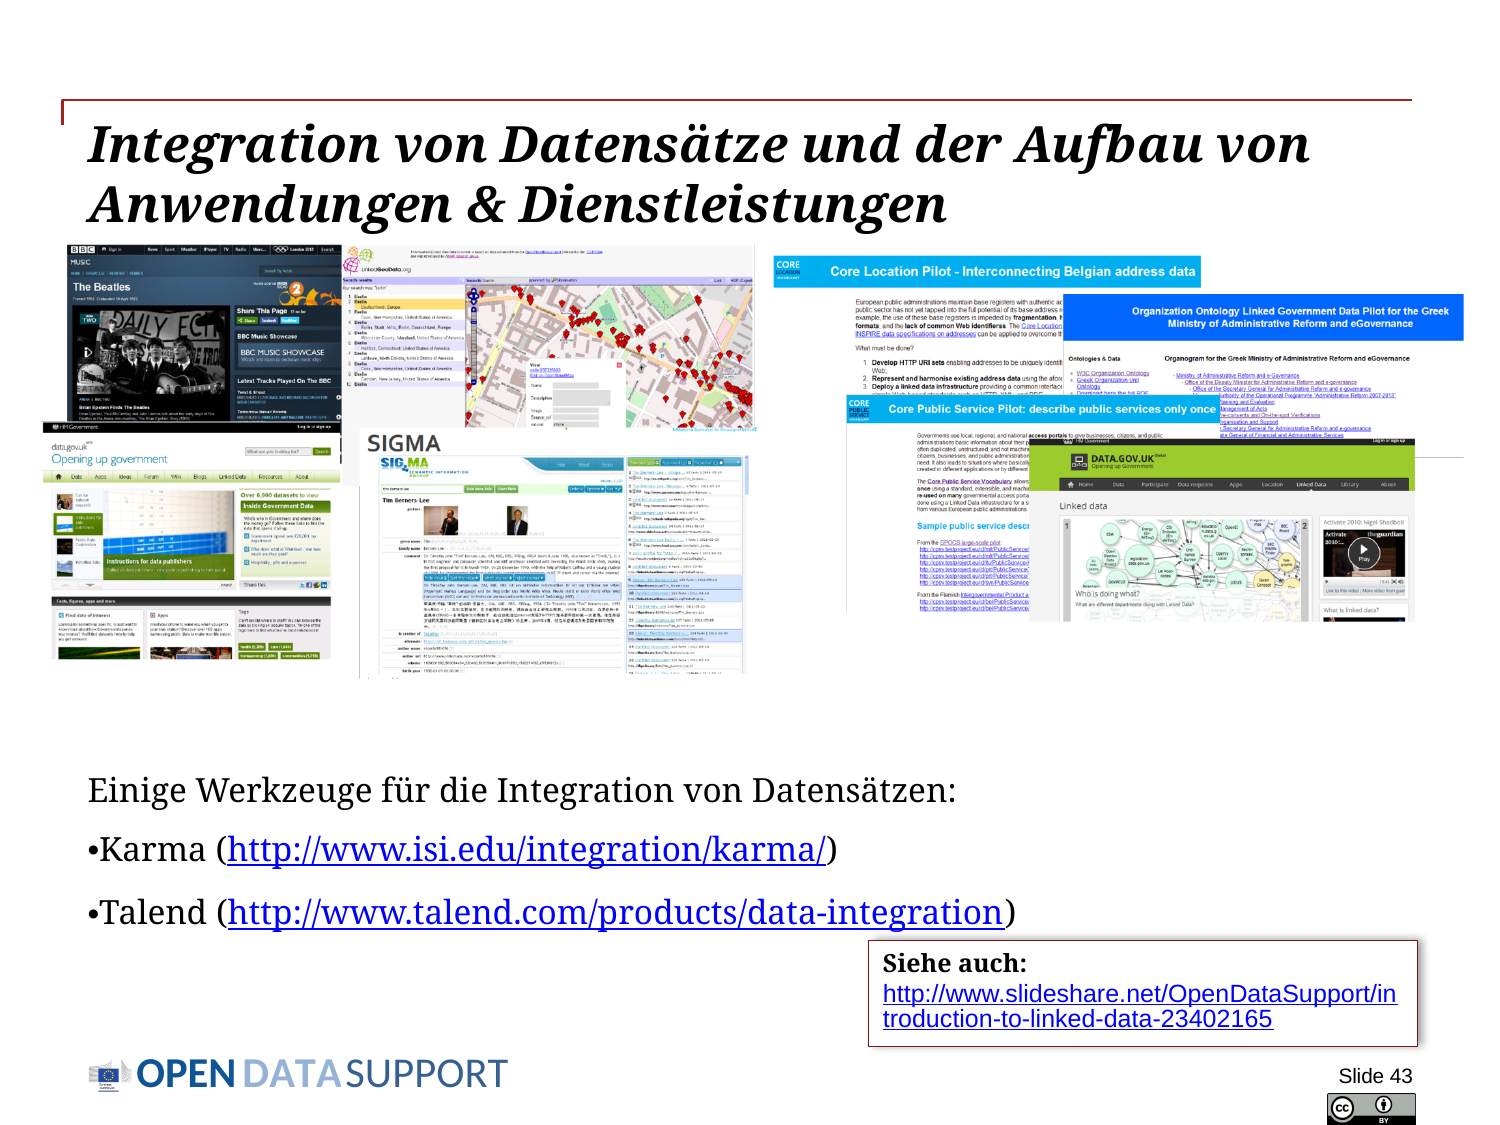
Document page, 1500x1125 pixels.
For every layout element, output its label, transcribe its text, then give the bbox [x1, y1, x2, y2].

picture [1327, 1093, 1416, 1125]
picture [928, 267, 933, 275]
picture [1124, 267, 1132, 275]
picture [964, 267, 971, 275]
picture [1133, 267, 1143, 275]
list Einige Werkzeuge für die Integration von Datensätzen: Karma (http://www.isi.edu/integration/karma/) Talend (http://www.talend.com/products/data-integration) [87, 287, 1413, 1013]
slide_number Slide 43 [1162, 1062, 1413, 1088]
picture [1004, 269, 1024, 275]
picture [1155, 269, 1164, 275]
picture [773, 255, 1464, 622]
picture [1043, 269, 1054, 275]
title Integration von Datensätze und der Aufbau von Anwendungen & Dienstleistungen [88, 112, 1413, 263]
picture [1172, 268, 1179, 275]
text_box Siehe auch: http://www.slideshare.net/OpenDataSupport/introduction-to-linked-data-23402165 [866, 938, 1419, 1049]
picture [1185, 268, 1195, 275]
picture [41, 243, 758, 680]
